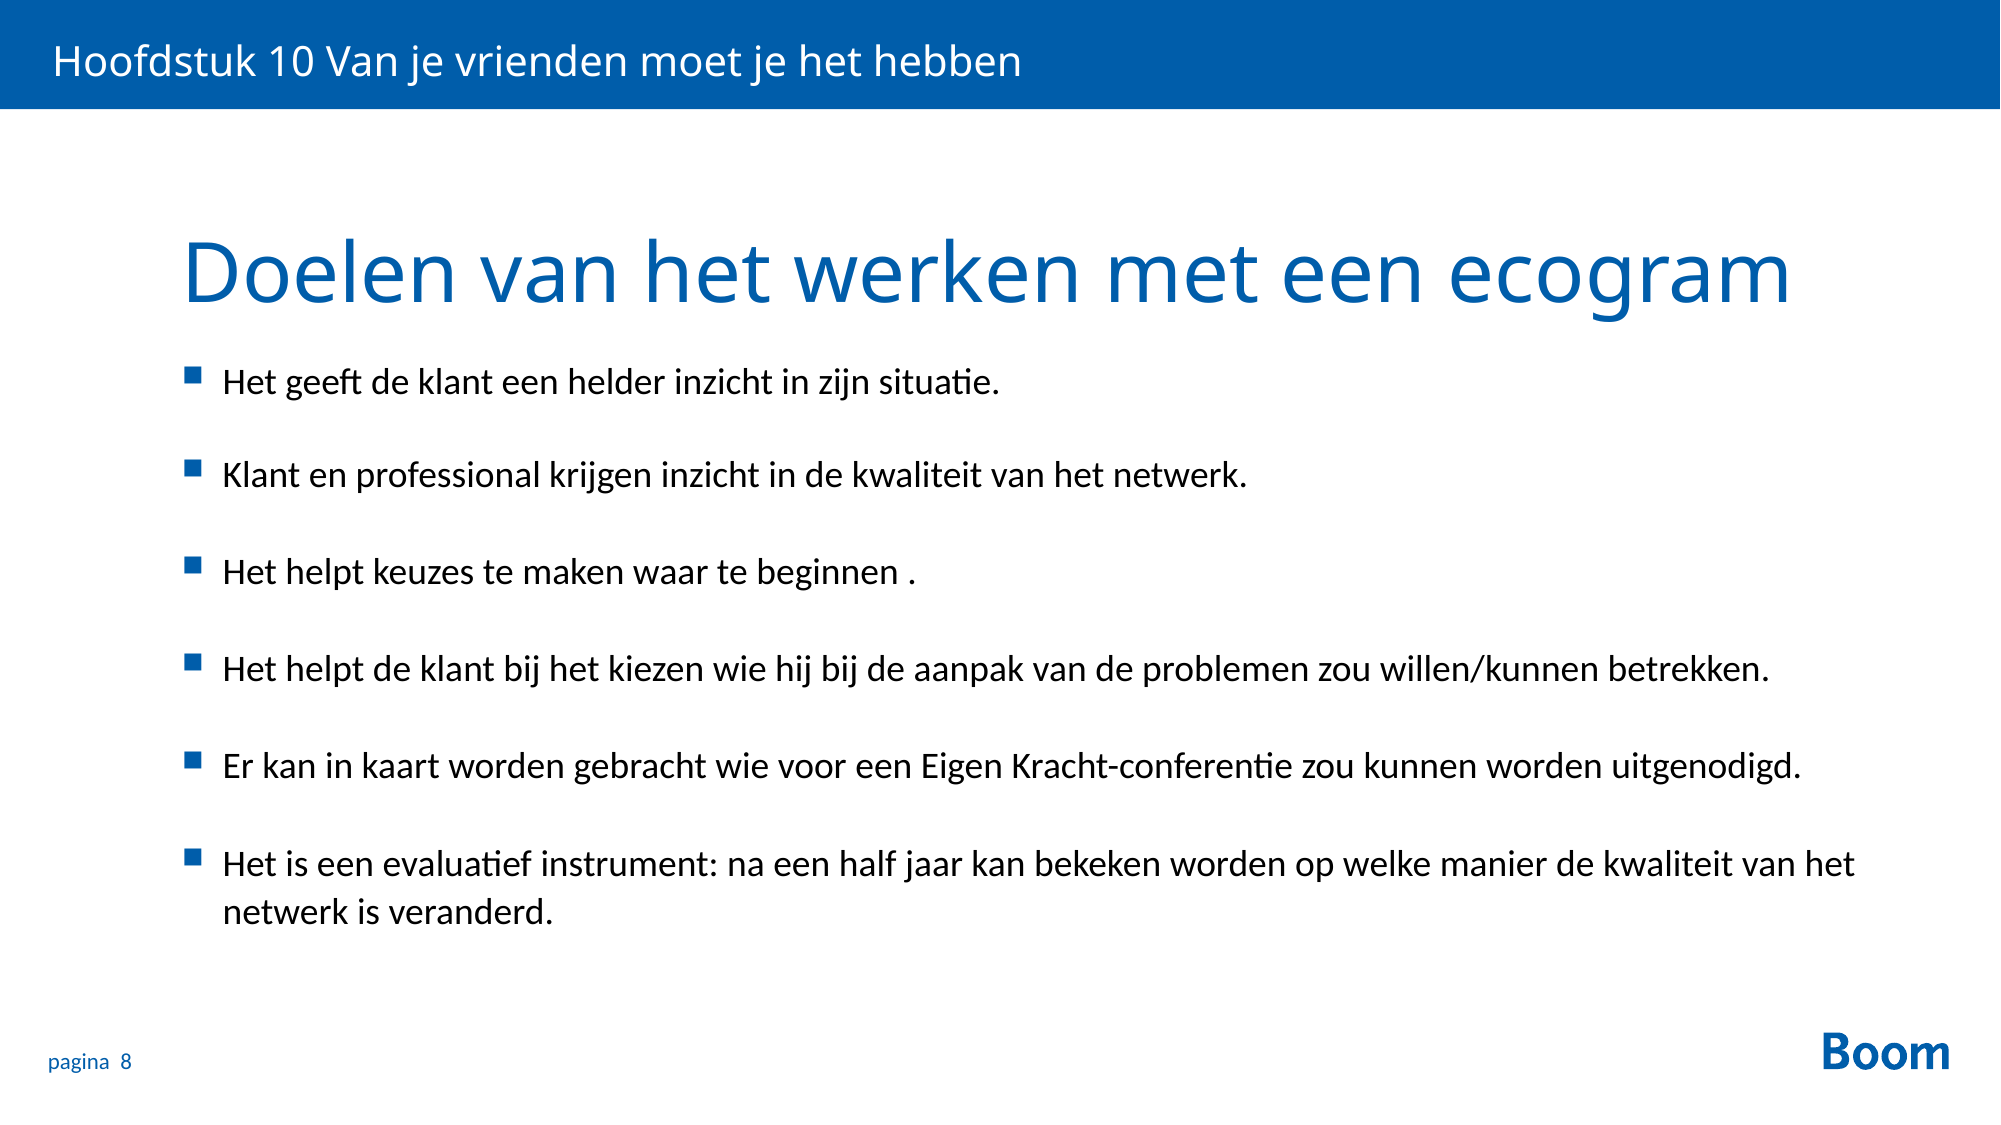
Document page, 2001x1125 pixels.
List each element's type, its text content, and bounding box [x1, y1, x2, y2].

list Het geeft de klant een helder inzicht in zijn situatie. Klant en professional krijgen inzicht in de kwaliteit van het netwerk. Het helpt keuzes te maken waar te beginnen . Het helpt de klant bij het kiezen wie hij bij de aanpak van de problemen zou willen/kunnen betrekken. Er kan in kaart worden gebracht wie voor een Eigen Kracht-conferentie zou kunnen worden uitgenodigd. Het is een evaluatief instrument: na een half jaar kan bekeken worden op welke manier de kwaliteit van het netwerk is veranderd. [181, 353, 1895, 980]
title Doelen van het werken met een ecogram [181, 165, 1895, 320]
list Hoofdstuk 10 Van je vrienden moet je het hebben [52, 30, 1071, 90]
slide_number pagina 8 [47, 1030, 261, 1091]
